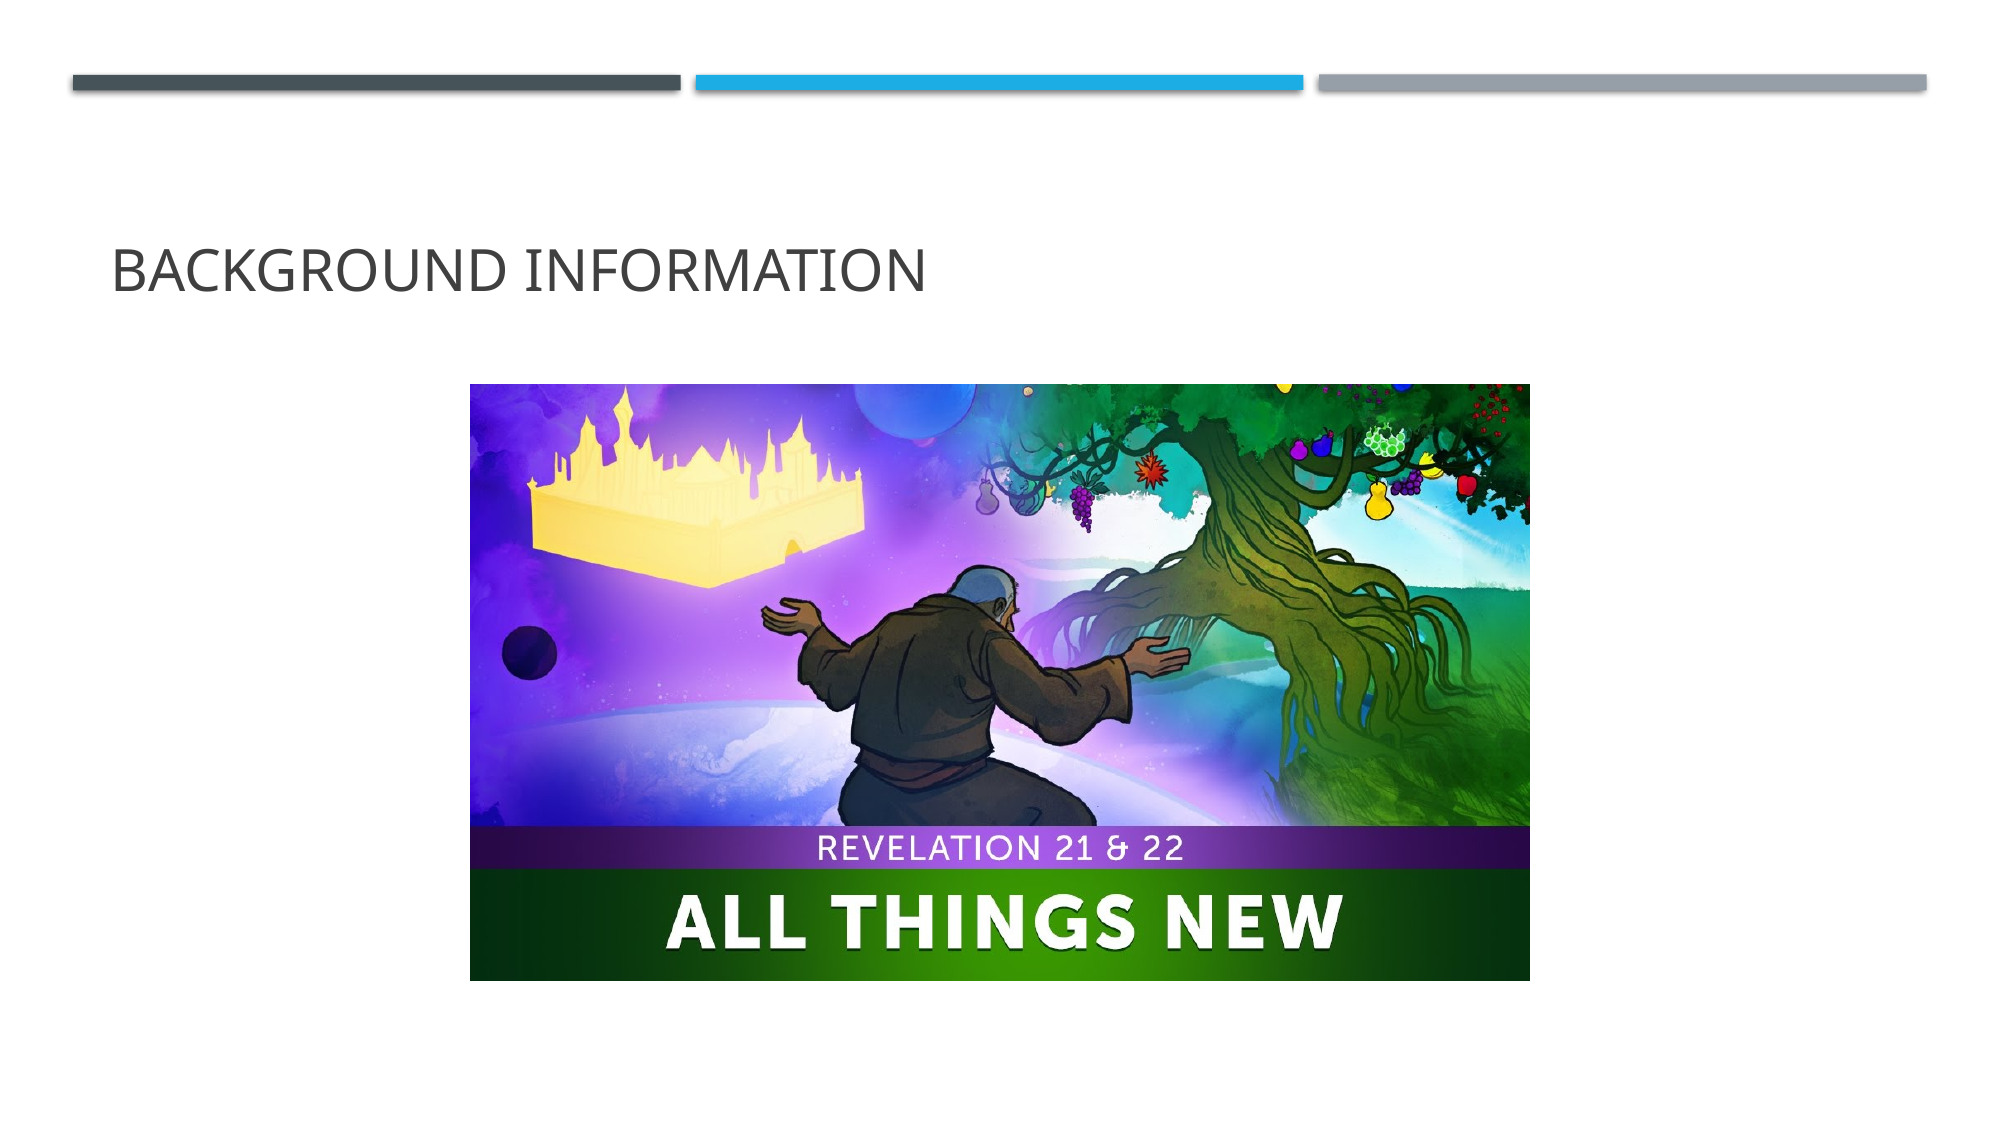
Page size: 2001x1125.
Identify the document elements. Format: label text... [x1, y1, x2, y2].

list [469, 383, 1531, 981]
title Background information [95, 115, 1905, 311]
